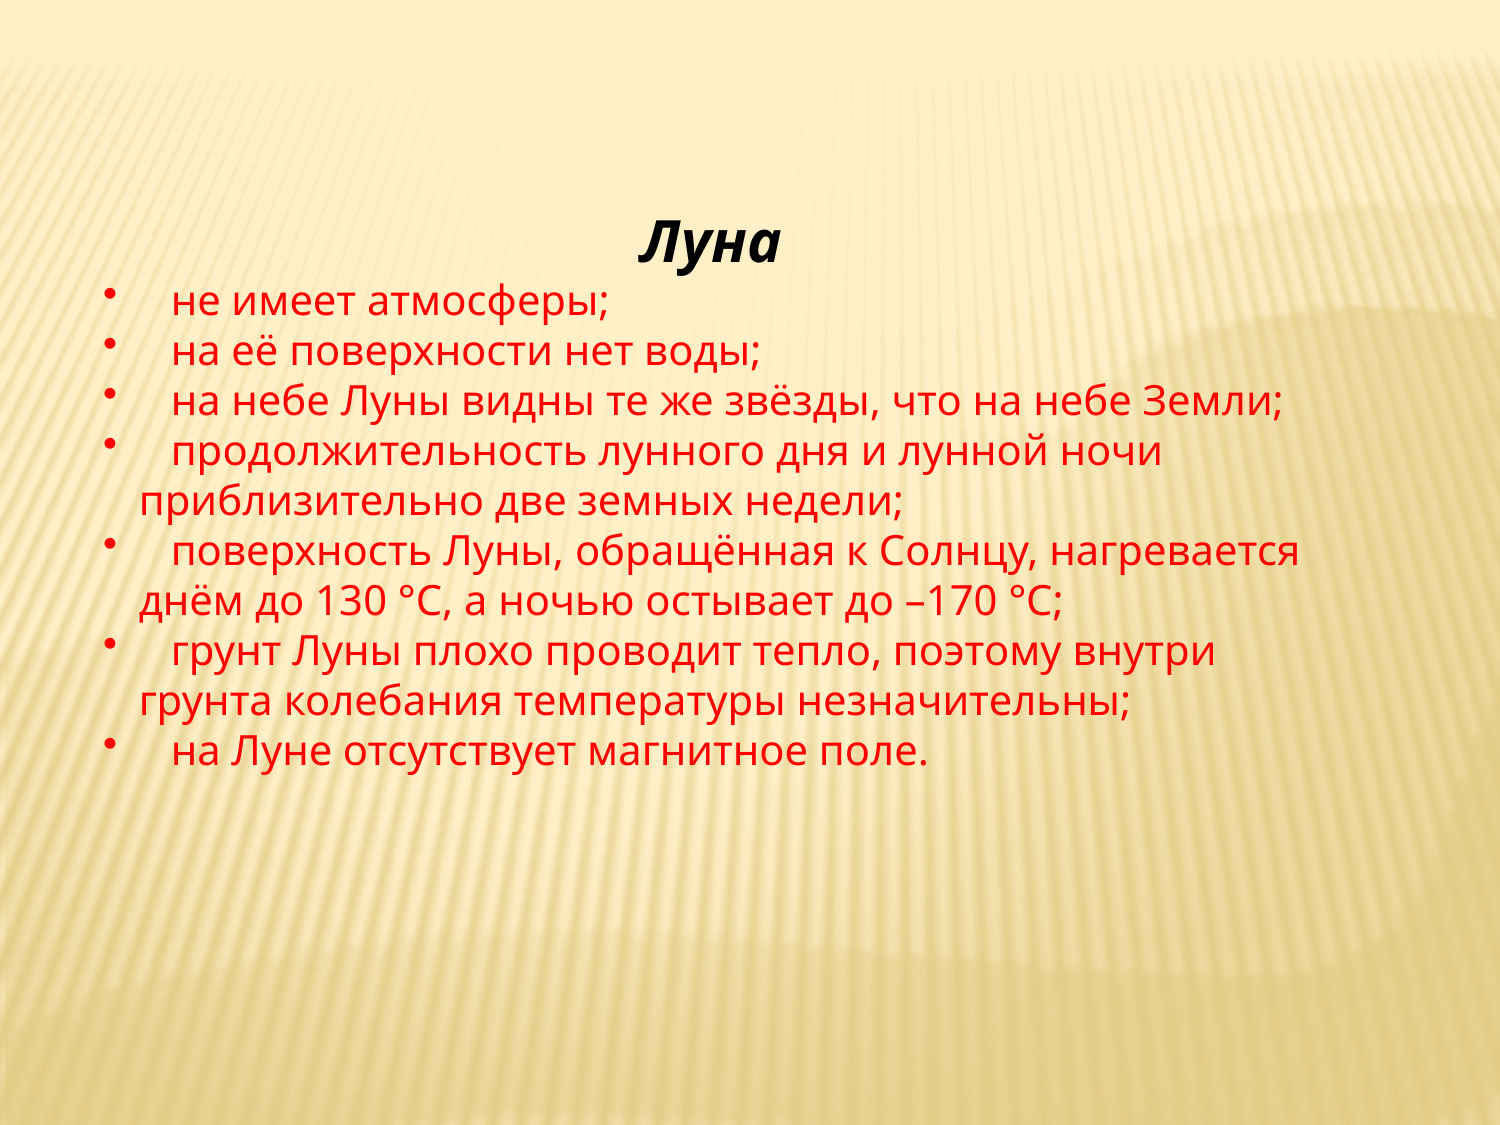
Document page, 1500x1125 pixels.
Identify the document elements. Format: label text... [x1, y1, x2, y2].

text_box Луна не имеет атмосферы; на её поверхности нет воды; на небе Луны видны те же звёзды, что на небе Земли; продолжительность лунного дня и лунной ночи приблизительно две земных недели; поверхность Луны, обращённая к Солнцу, нагревается днём до 130 °С, а ночью остывает до –170 °С; грунт Луны плохо проводит тепло, поэтому внутри грунта колебания температуры незначительны; на Луне отсутствует магнитное поле. [88, 196, 1319, 782]
